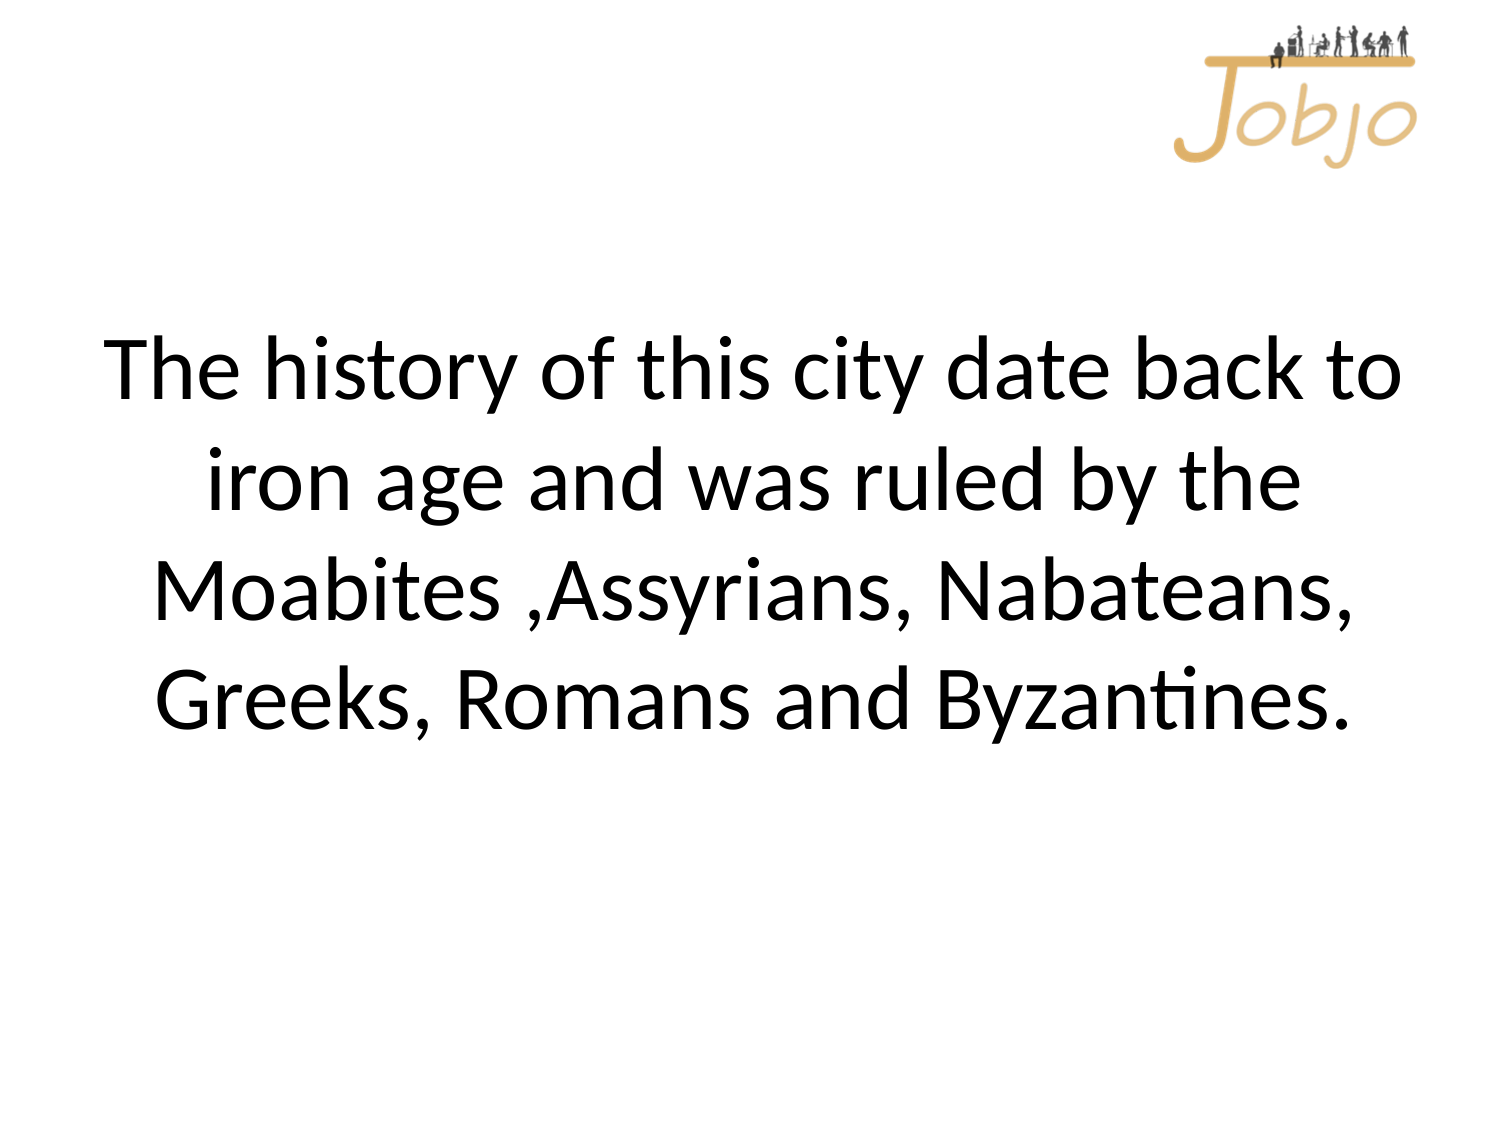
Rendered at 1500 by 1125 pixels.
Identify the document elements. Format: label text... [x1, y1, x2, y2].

title The history of this city date back to iron age and was ruled by the Moabites ,Assyrians, Nabateans, Greeks, Romans and Byzantines. [75, 45, 1436, 1012]
picture [1163, 0, 1465, 186]
